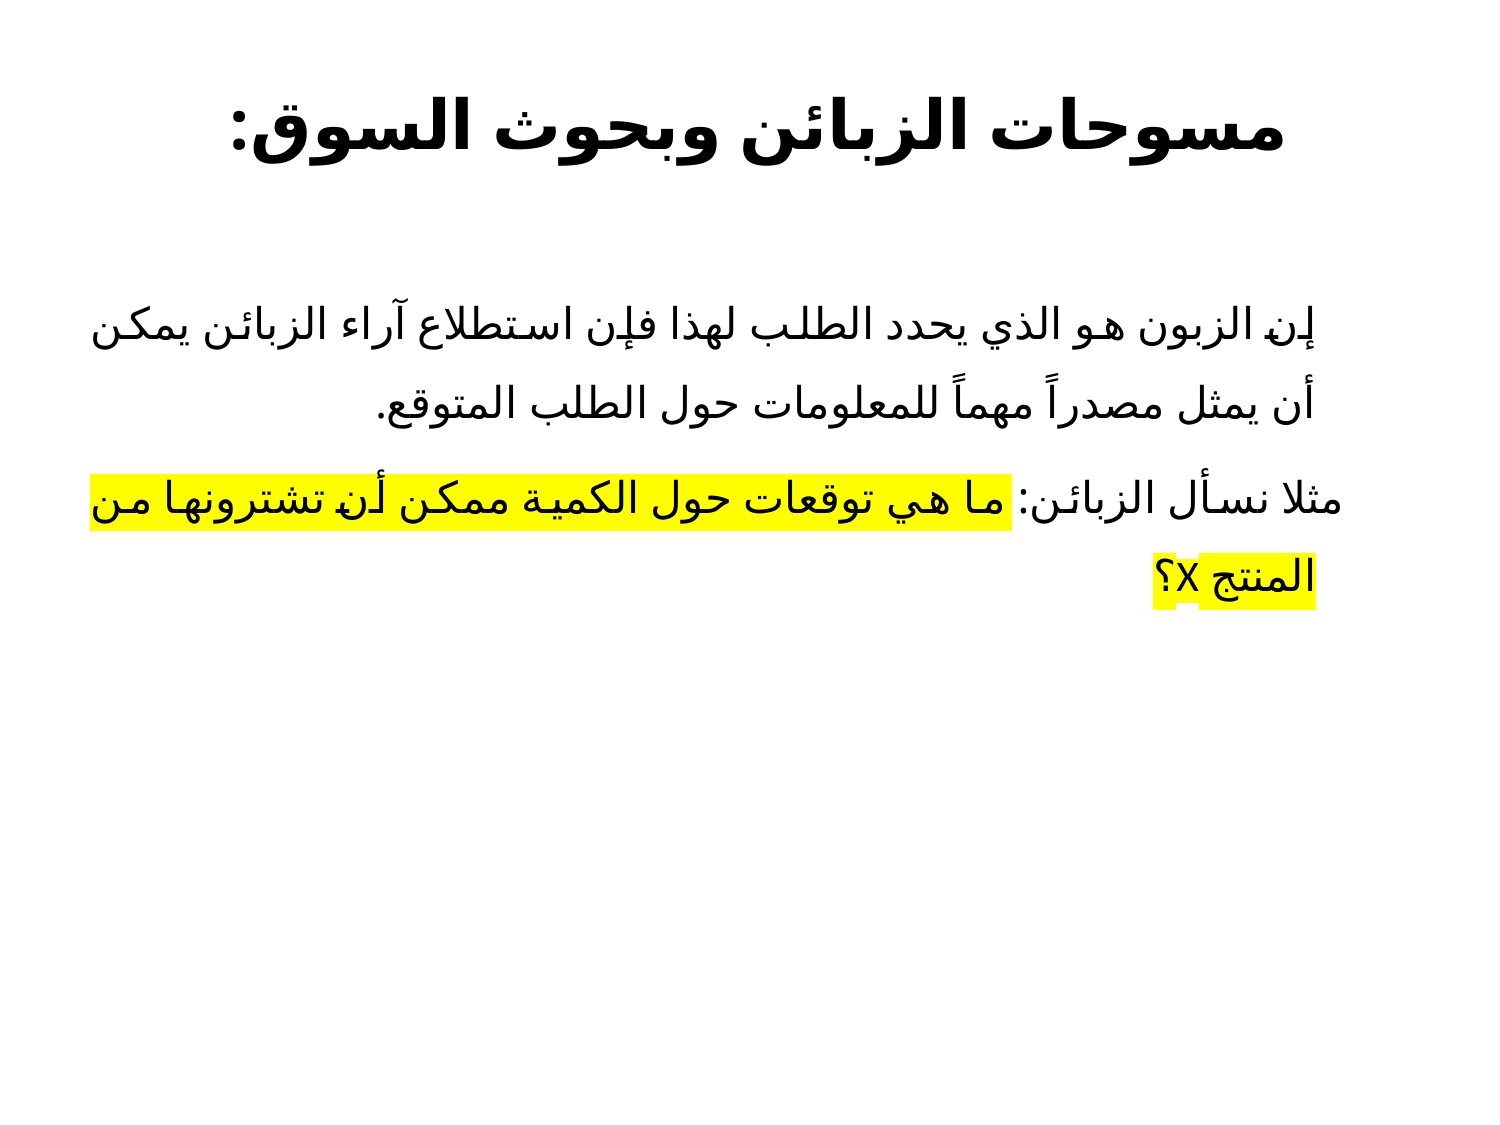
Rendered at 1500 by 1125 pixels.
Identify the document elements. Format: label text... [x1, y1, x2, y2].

title مسوحات الزبائن وبحوث السوق: [103, 59, 1397, 278]
list إن الزبون هو الذي يحدد الطلب لهذا فإن استطلاع آراء الزبائن يمكن أن يمثل مصدراً مهماً للمعلومات حول الطلب المتوقع. مثلا نسأل الزبائن: ما هي توقعات حول الكمية ممكن أن تشترونها من المنتج X؟ [75, 262, 1360, 1062]
